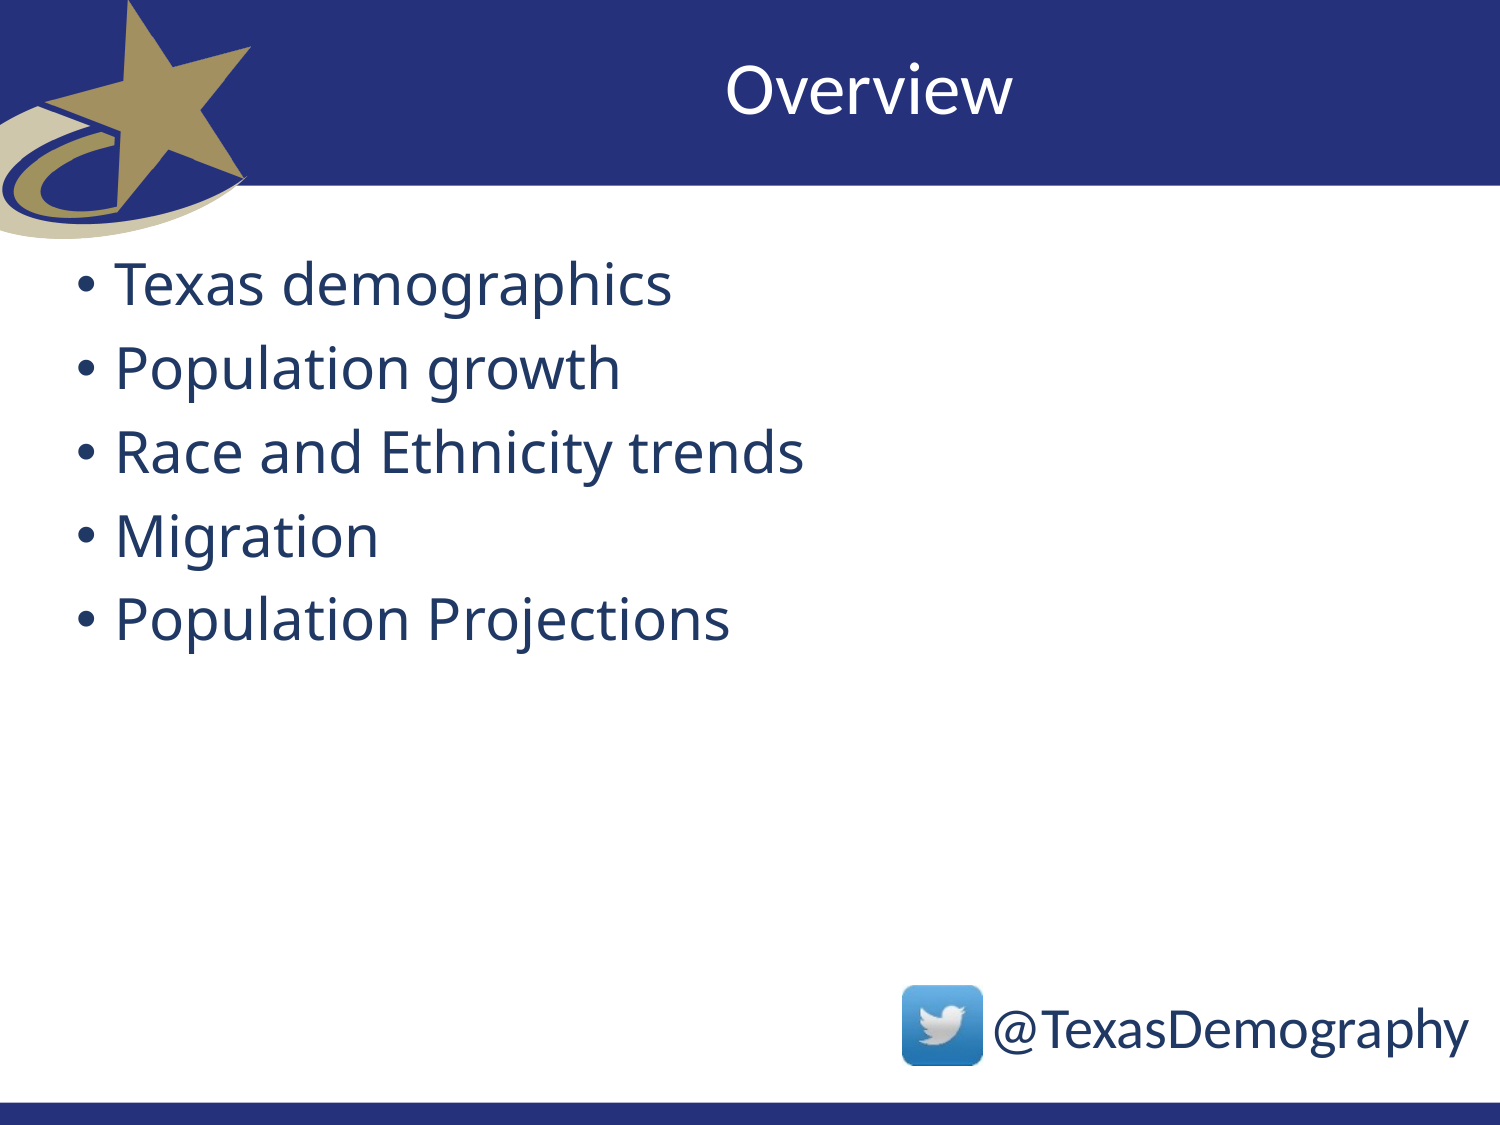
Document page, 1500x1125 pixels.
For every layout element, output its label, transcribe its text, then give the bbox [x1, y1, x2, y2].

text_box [610, 982, 1485, 1069]
title Overview [255, 15, 1485, 165]
list Texas demographics Population growth Race and Ethnicity trends Migration Population Projections [61, 247, 1450, 1013]
picture [0, 0, 251, 239]
